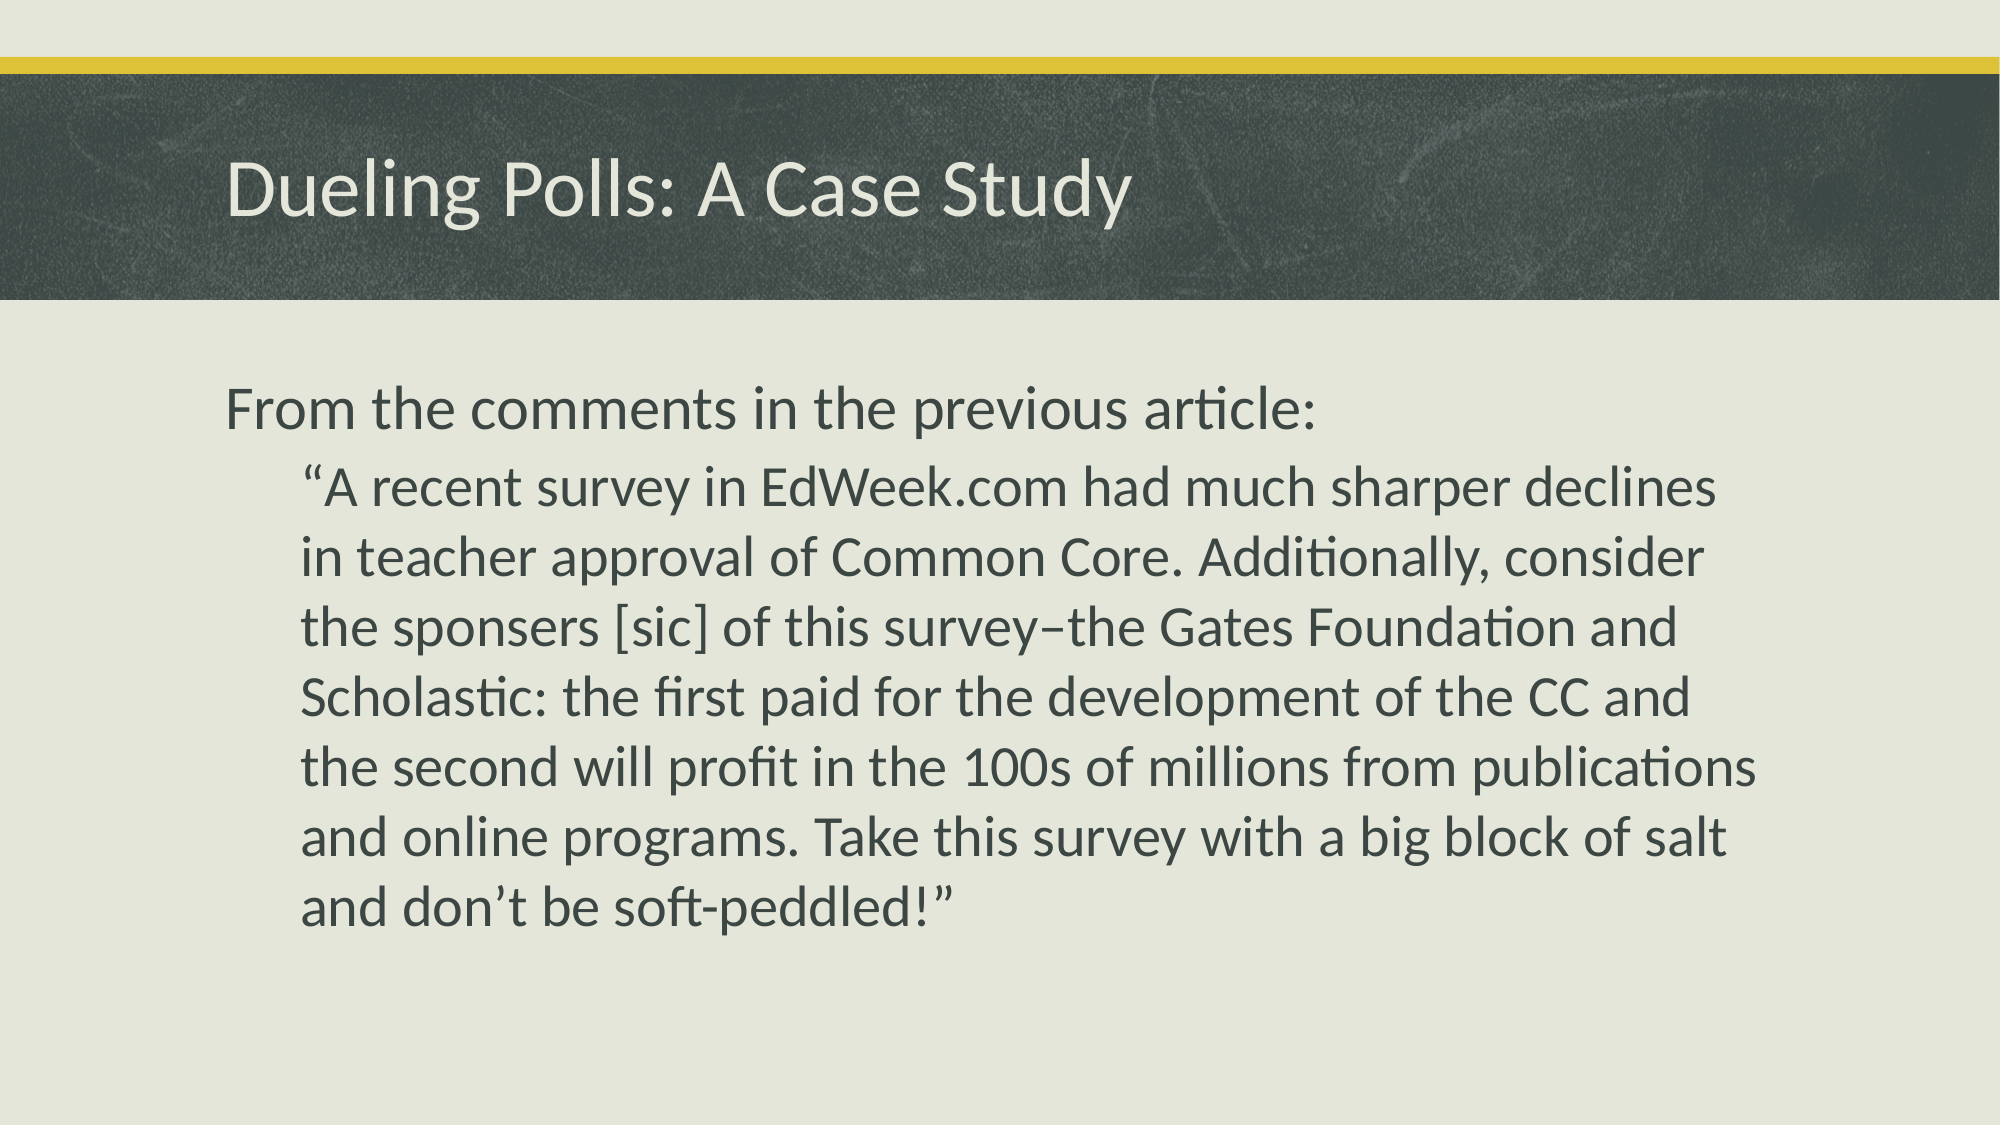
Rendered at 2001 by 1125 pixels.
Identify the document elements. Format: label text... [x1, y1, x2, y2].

title Dueling Polls: A Case Study [210, 76, 1790, 300]
list From the comments in the previous article: “A recent survey in EdWeek.com had much sharper declines in teacher approval of Common Core. Additionally, consider the sponsers [sic] of this survey–the Gates Foundation and Scholastic: the first paid for the development of the CC and the second will profit in the 100s of millions from publications and online programs. Take this survey with a big block of salt and don’t be soft-peddled!” [210, 359, 1790, 1014]
picture [0, 74, 2000, 300]
